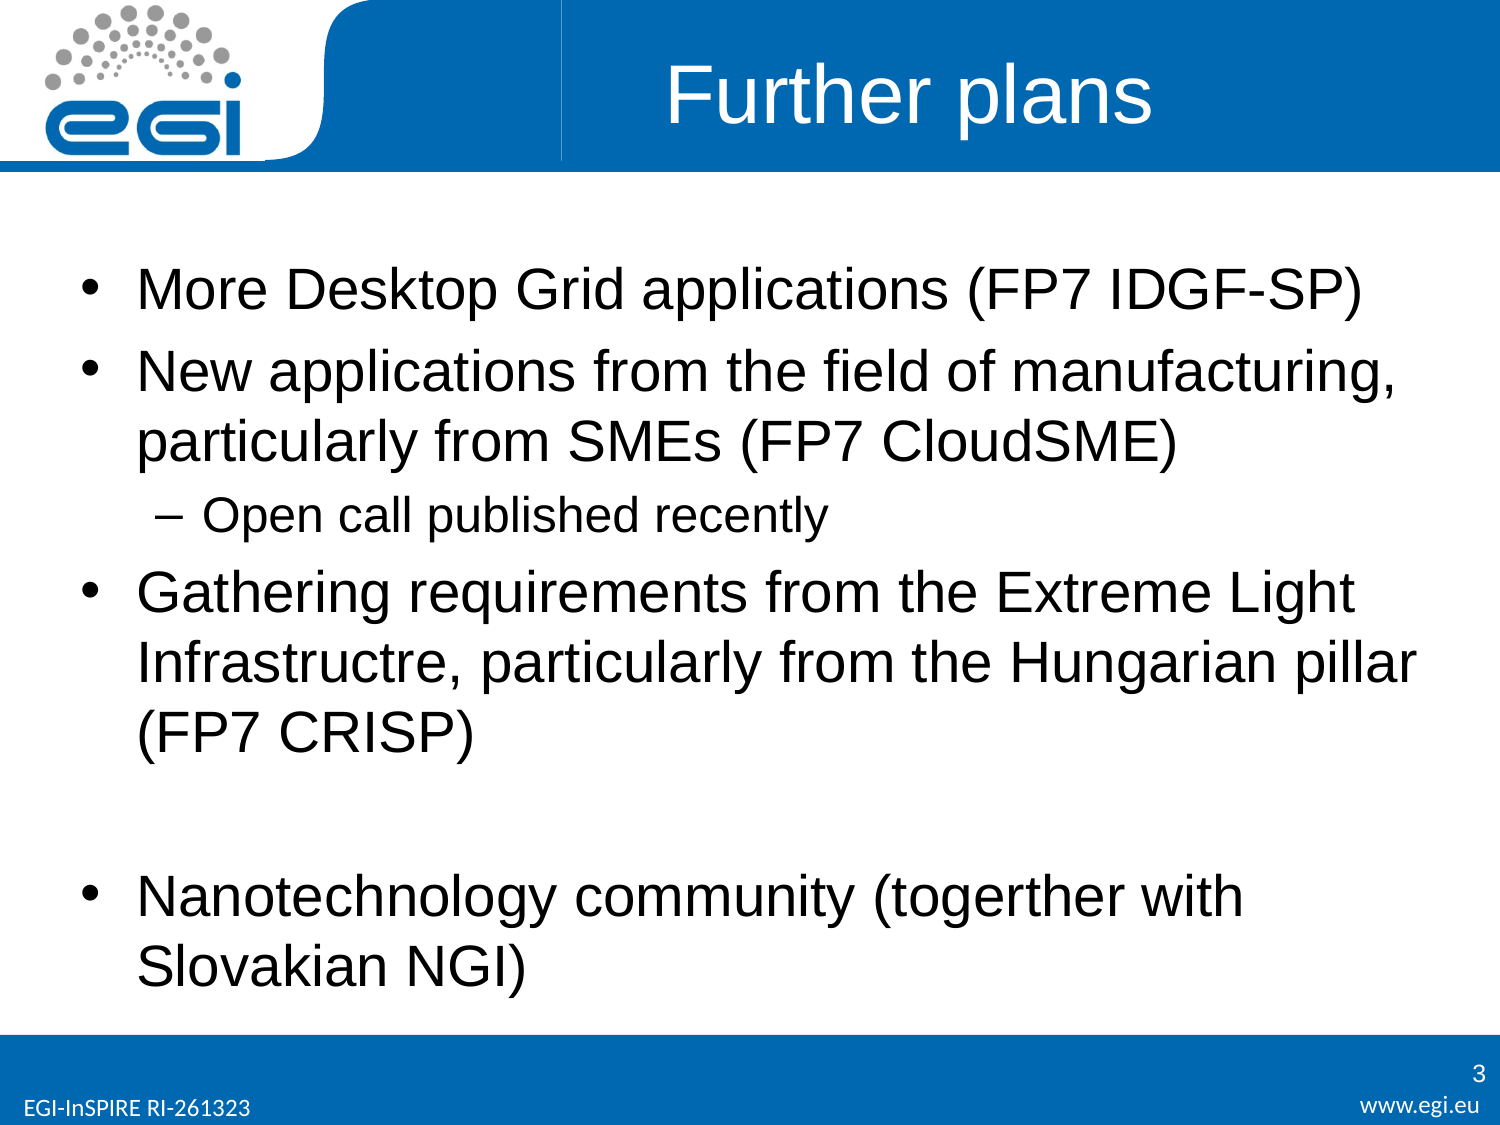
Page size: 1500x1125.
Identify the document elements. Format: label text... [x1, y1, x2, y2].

picture [0, 0, 265, 161]
title Further plans [348, 19, 1471, 161]
slide_number 3 [1151, 1042, 1500, 1103]
list More Desktop Grid applications (FP7 IDGF-SP) New applications from the field of manufacturing, particularly from SMEs (FP7 CloudSME) Open call published recently Gathering requirements from the Extreme Light Infrastructre, particularly from the Hungarian pillar (FP7 CRISP) Nanotechnology community (togerther with Slovakian NGI) [64, 243, 1471, 1024]
